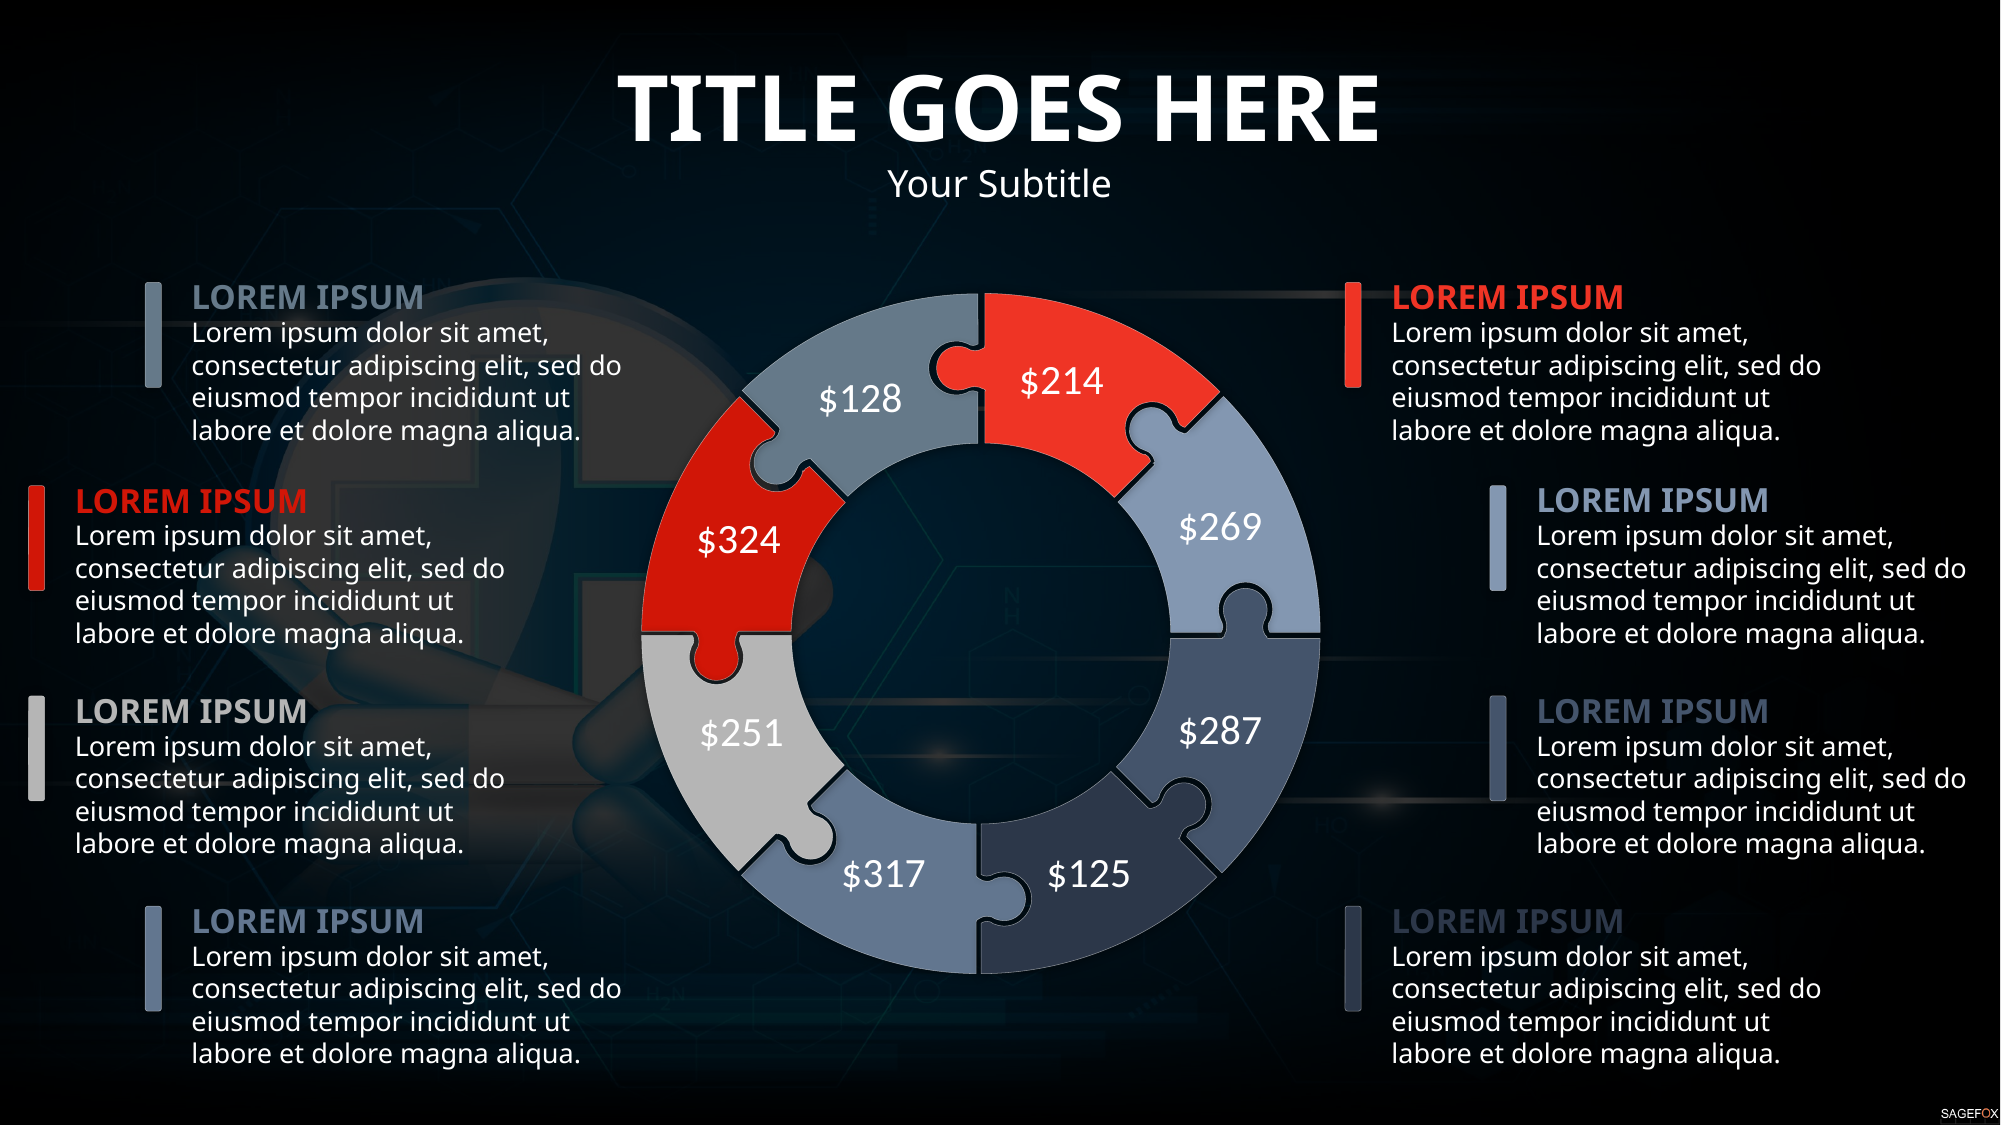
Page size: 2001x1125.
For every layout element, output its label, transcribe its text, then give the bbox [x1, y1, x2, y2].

text_box $251 [673, 697, 809, 763]
text_box [1117, 588, 1321, 872]
text_box $287 [1152, 695, 1288, 760]
text_box [936, 293, 1220, 498]
text_box [144, 905, 163, 1013]
text_box [641, 396, 846, 677]
text_box [1488, 694, 1508, 802]
text_box [1121, 401, 1321, 633]
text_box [1521, 472, 1987, 662]
text_box $214 [993, 345, 1129, 410]
text_box [641, 635, 845, 871]
text_box [1488, 484, 1508, 592]
text_box [27, 484, 46, 592]
text_box [1343, 281, 1363, 389]
text_box $269 [1152, 491, 1288, 557]
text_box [60, 472, 526, 662]
text_box [1343, 904, 1363, 1013]
text_box [746, 774, 1024, 974]
text_box [742, 293, 978, 495]
text_box [981, 771, 1217, 974]
text_box TITLE GOES HERE Your Subtitle [548, 42, 1452, 212]
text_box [176, 269, 642, 459]
text_box [144, 281, 163, 389]
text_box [176, 892, 642, 1082]
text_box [1521, 682, 1987, 872]
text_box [1376, 269, 1842, 459]
picture [0, 0, 2001, 1125]
text_box $317 [815, 838, 951, 903]
text_box $128 [792, 363, 928, 429]
text_box $324 [671, 504, 806, 570]
text_box [27, 694, 46, 802]
text_box $125 [1021, 838, 1157, 903]
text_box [60, 682, 525, 872]
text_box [1376, 892, 1842, 1082]
